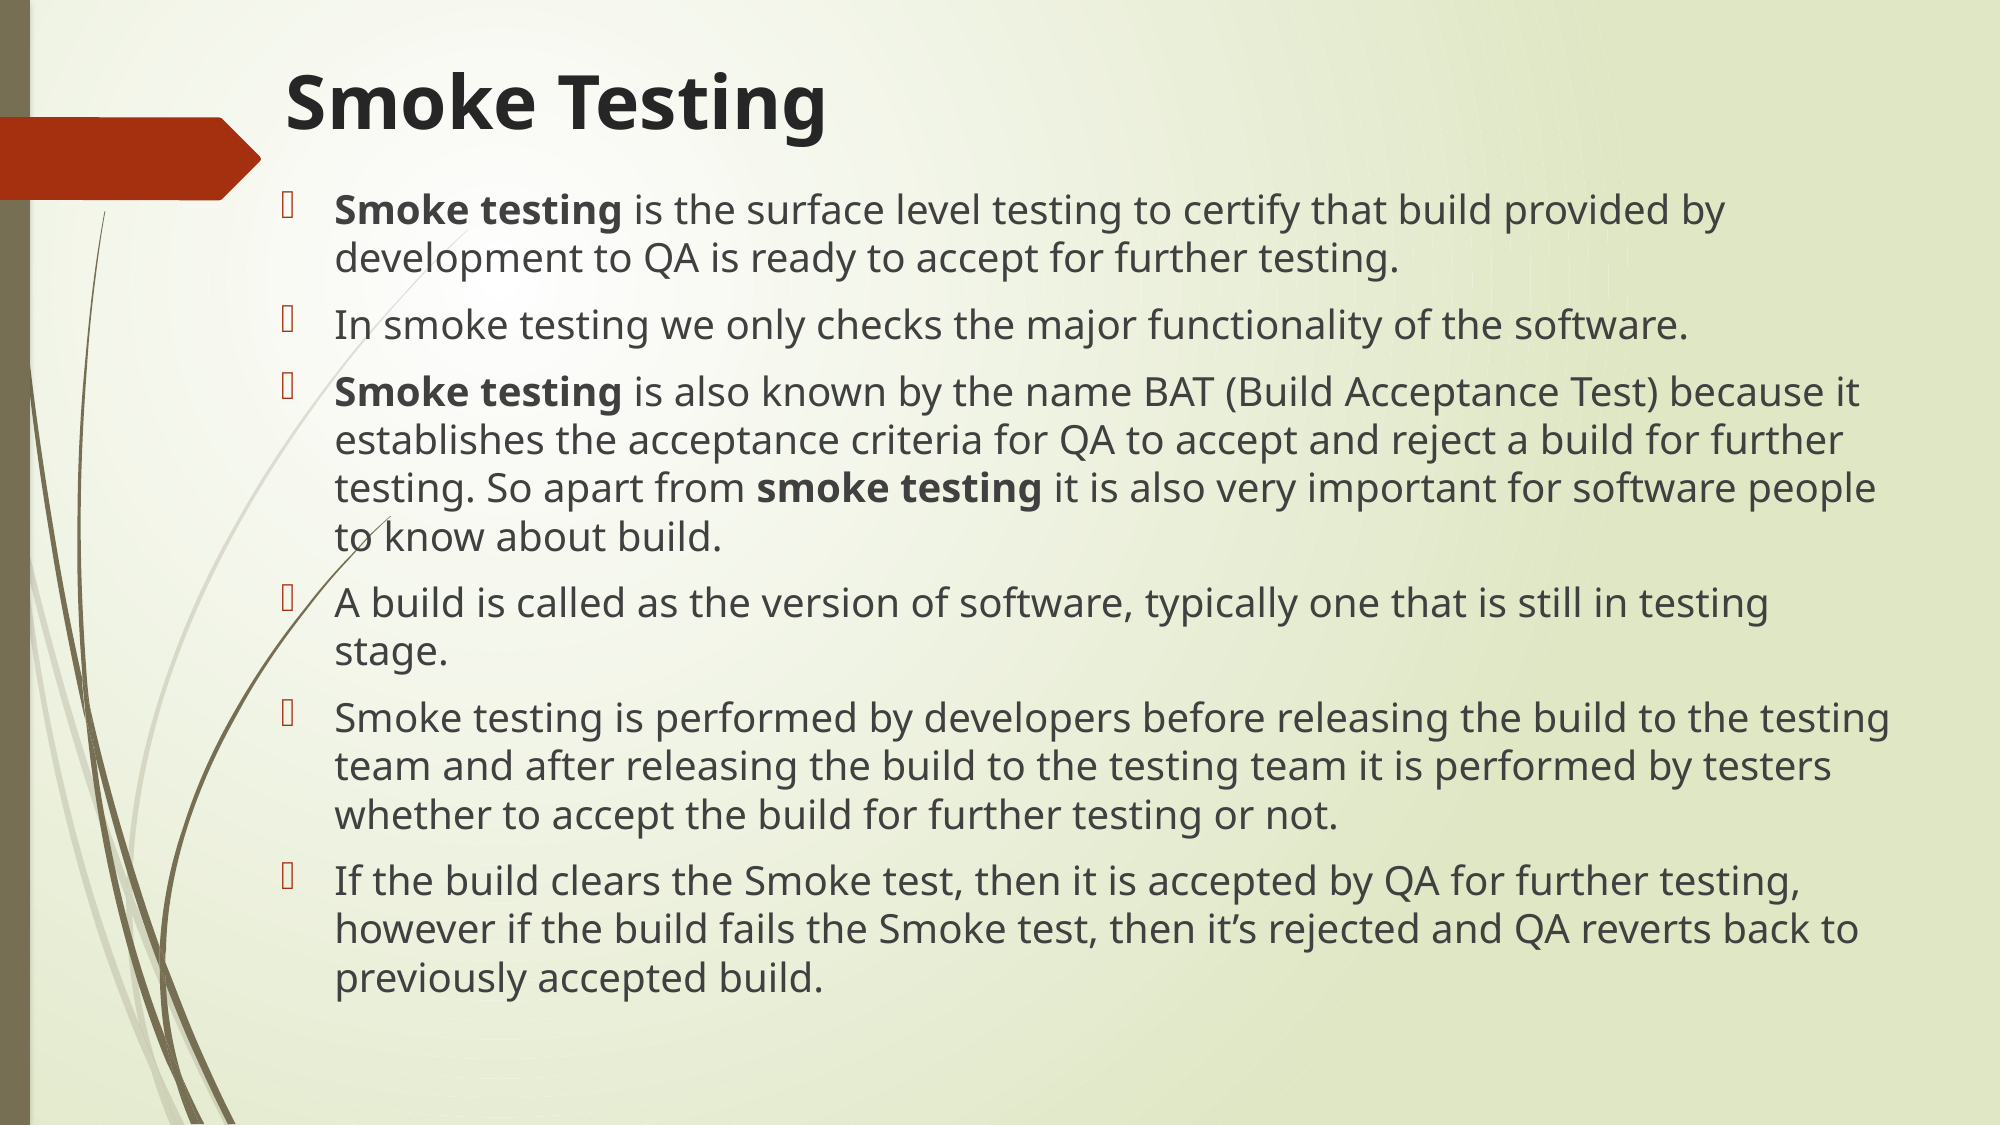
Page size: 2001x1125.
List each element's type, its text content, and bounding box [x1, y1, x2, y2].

list Smoke testing is the surface level testing to certify that build provided by development to QA is ready to accept for further testing. In smoke testing we only checks the major functionality of the software. Smoke testing is also known by the name BAT (Build Acceptance Test) because it establishes the acceptance criteria for QA to accept and reject a build for further testing. So apart from smoke testing it is also very important for software people to know about build. A build is called as the version of software, typically one that is still in testing stage. Smoke testing is performed by developers before releasing the build to the testing team and after releasing the build to the testing team it is performed by testers whether to accept the build for further testing or not. If the build clears the Smoke test, then it is accepted by QA for further testing, however if the build fails the Smoke test, then it’s rejected and QA reverts back to previously accepted build. [265, 176, 1910, 1088]
title Smoke Testing [270, 47, 1733, 176]
